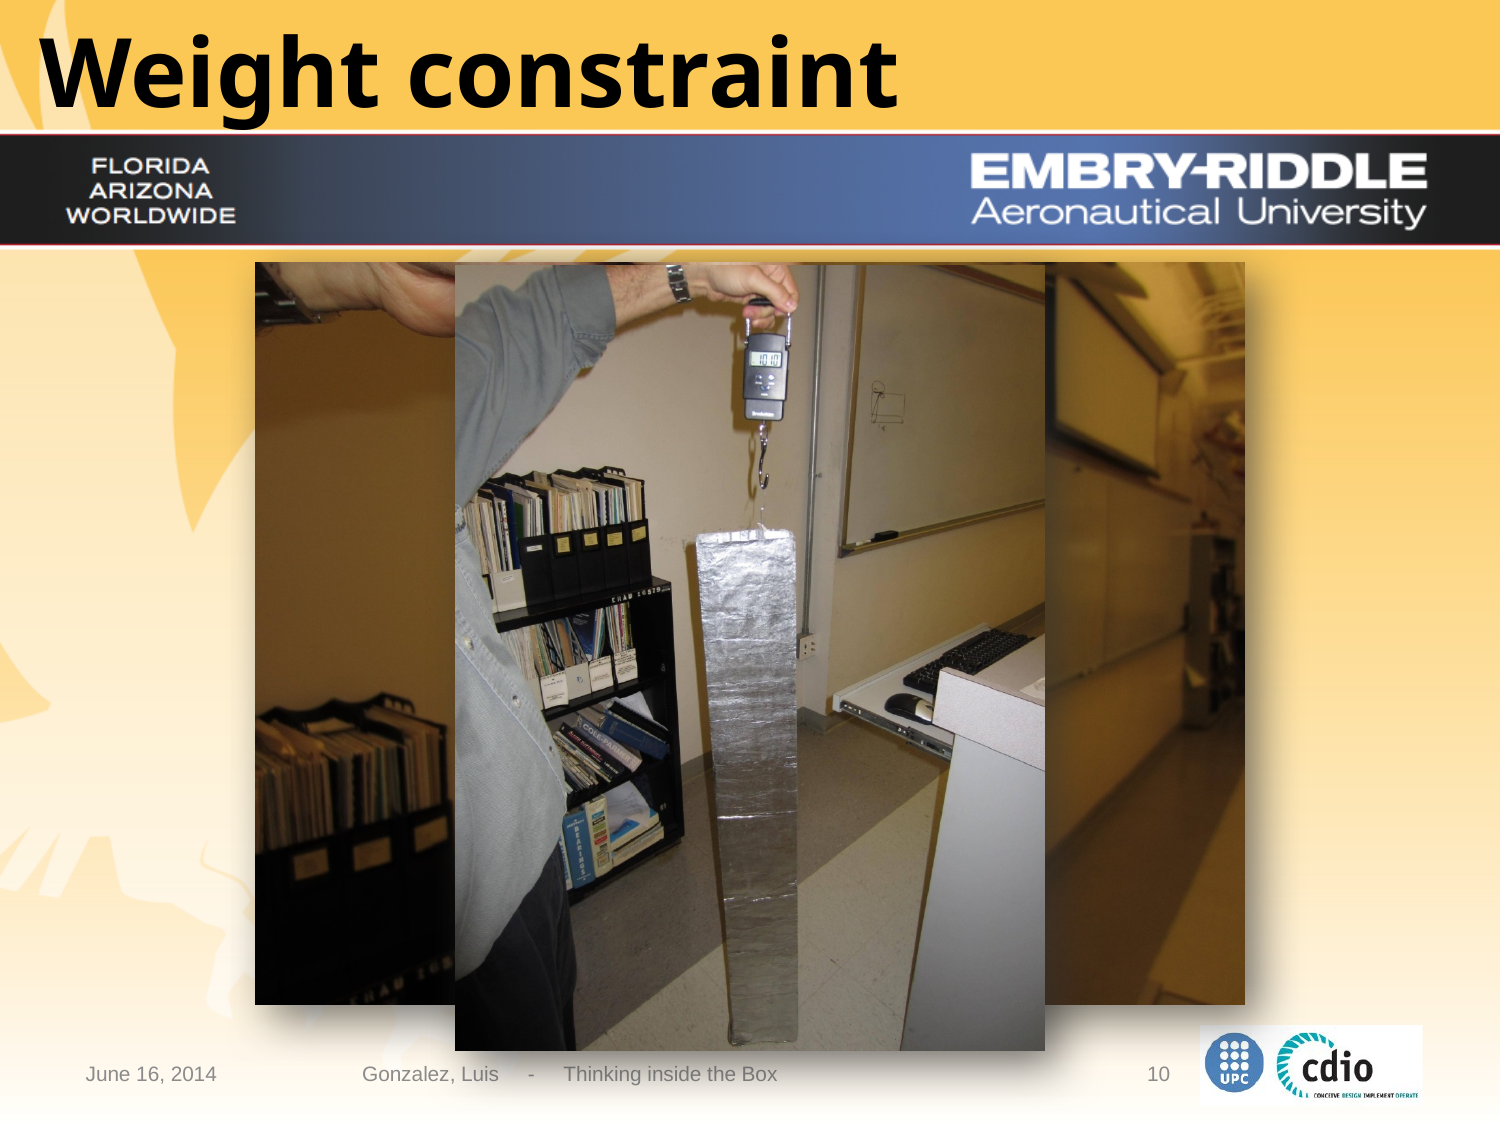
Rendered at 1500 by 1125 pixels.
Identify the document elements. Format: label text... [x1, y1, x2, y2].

title Weight constraint [29, 0, 1471, 132]
footer Gonzalez, Luis - Thinking inside the Box [284, 1042, 856, 1103]
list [254, 262, 1246, 1006]
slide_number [75, 1042, 258, 1103]
slide_number 9 [1066, 1042, 1181, 1103]
picture [0, 0, 1500, 1124]
